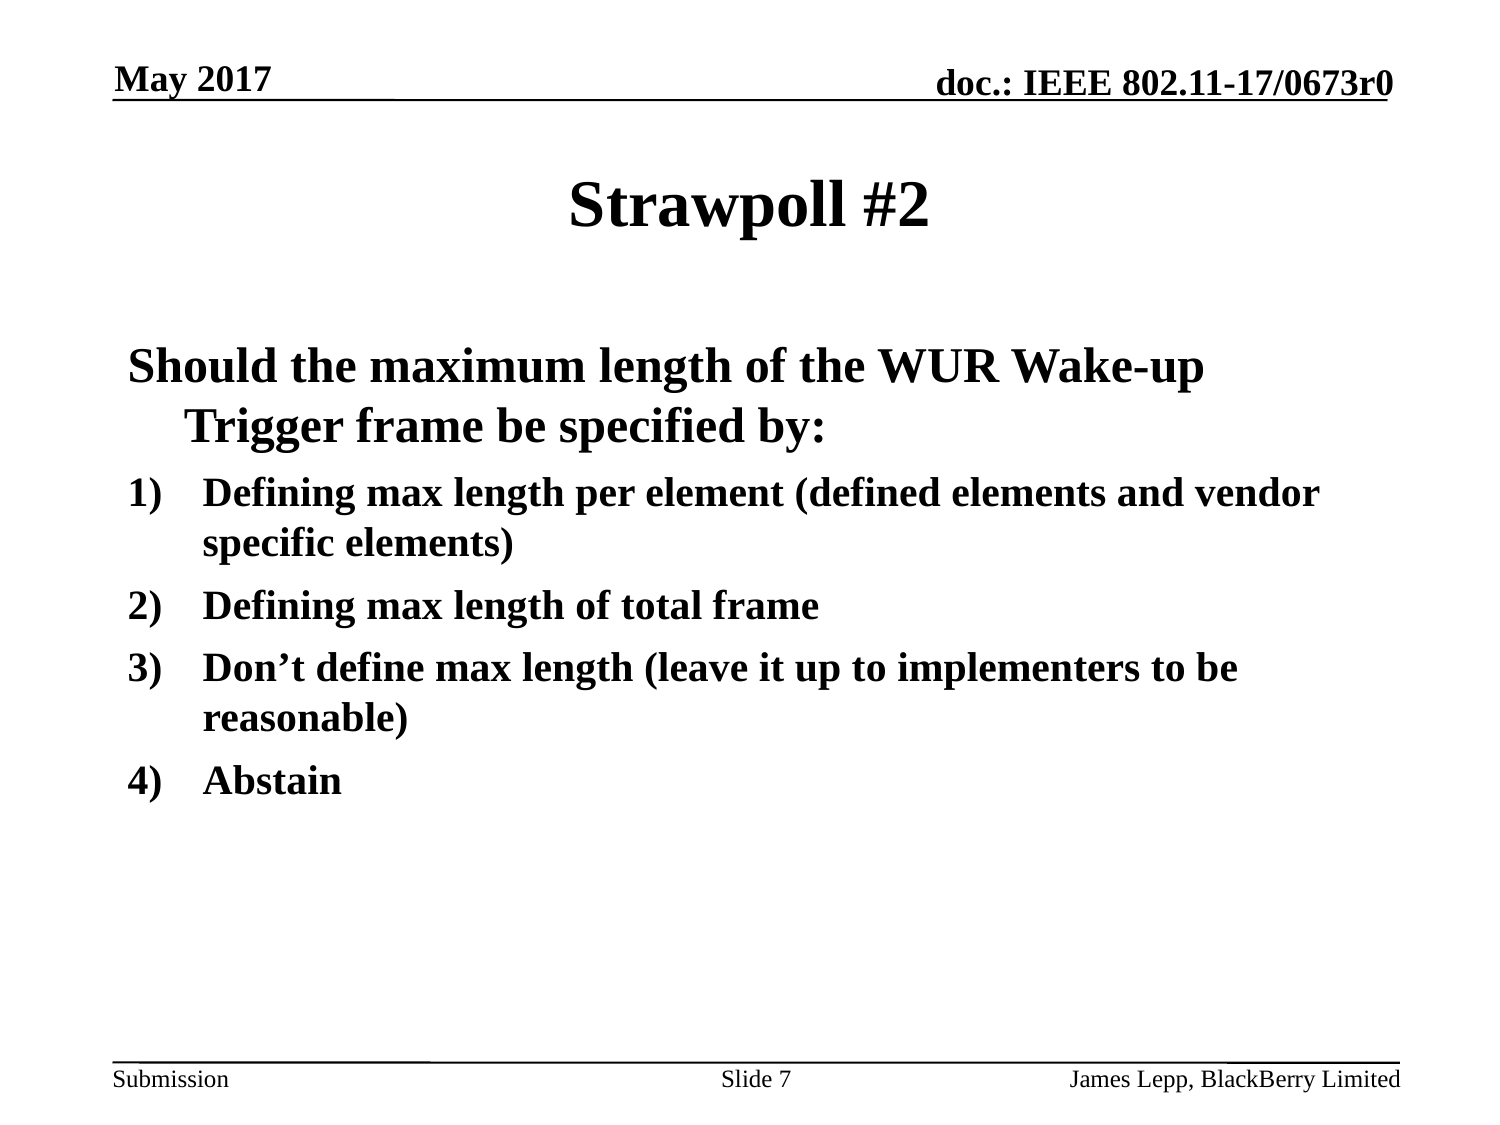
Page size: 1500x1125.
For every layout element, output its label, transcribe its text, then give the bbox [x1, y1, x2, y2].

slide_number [114, 54, 423, 100]
slide_number Slide 7 [712, 1061, 800, 1123]
footer James Lepp, BlackBerry Limited [878, 1061, 1402, 1093]
list Should the maximum length of the WUR Wake-up Trigger frame be specified by: Defining max length per element (defined elements and vendor specific elements) Defining max length of total frame Don’t define max length (leave it up to implementers to be reasonable) Abstain [112, 324, 1388, 1000]
title Strawpoll #2 [112, 112, 1388, 288]
